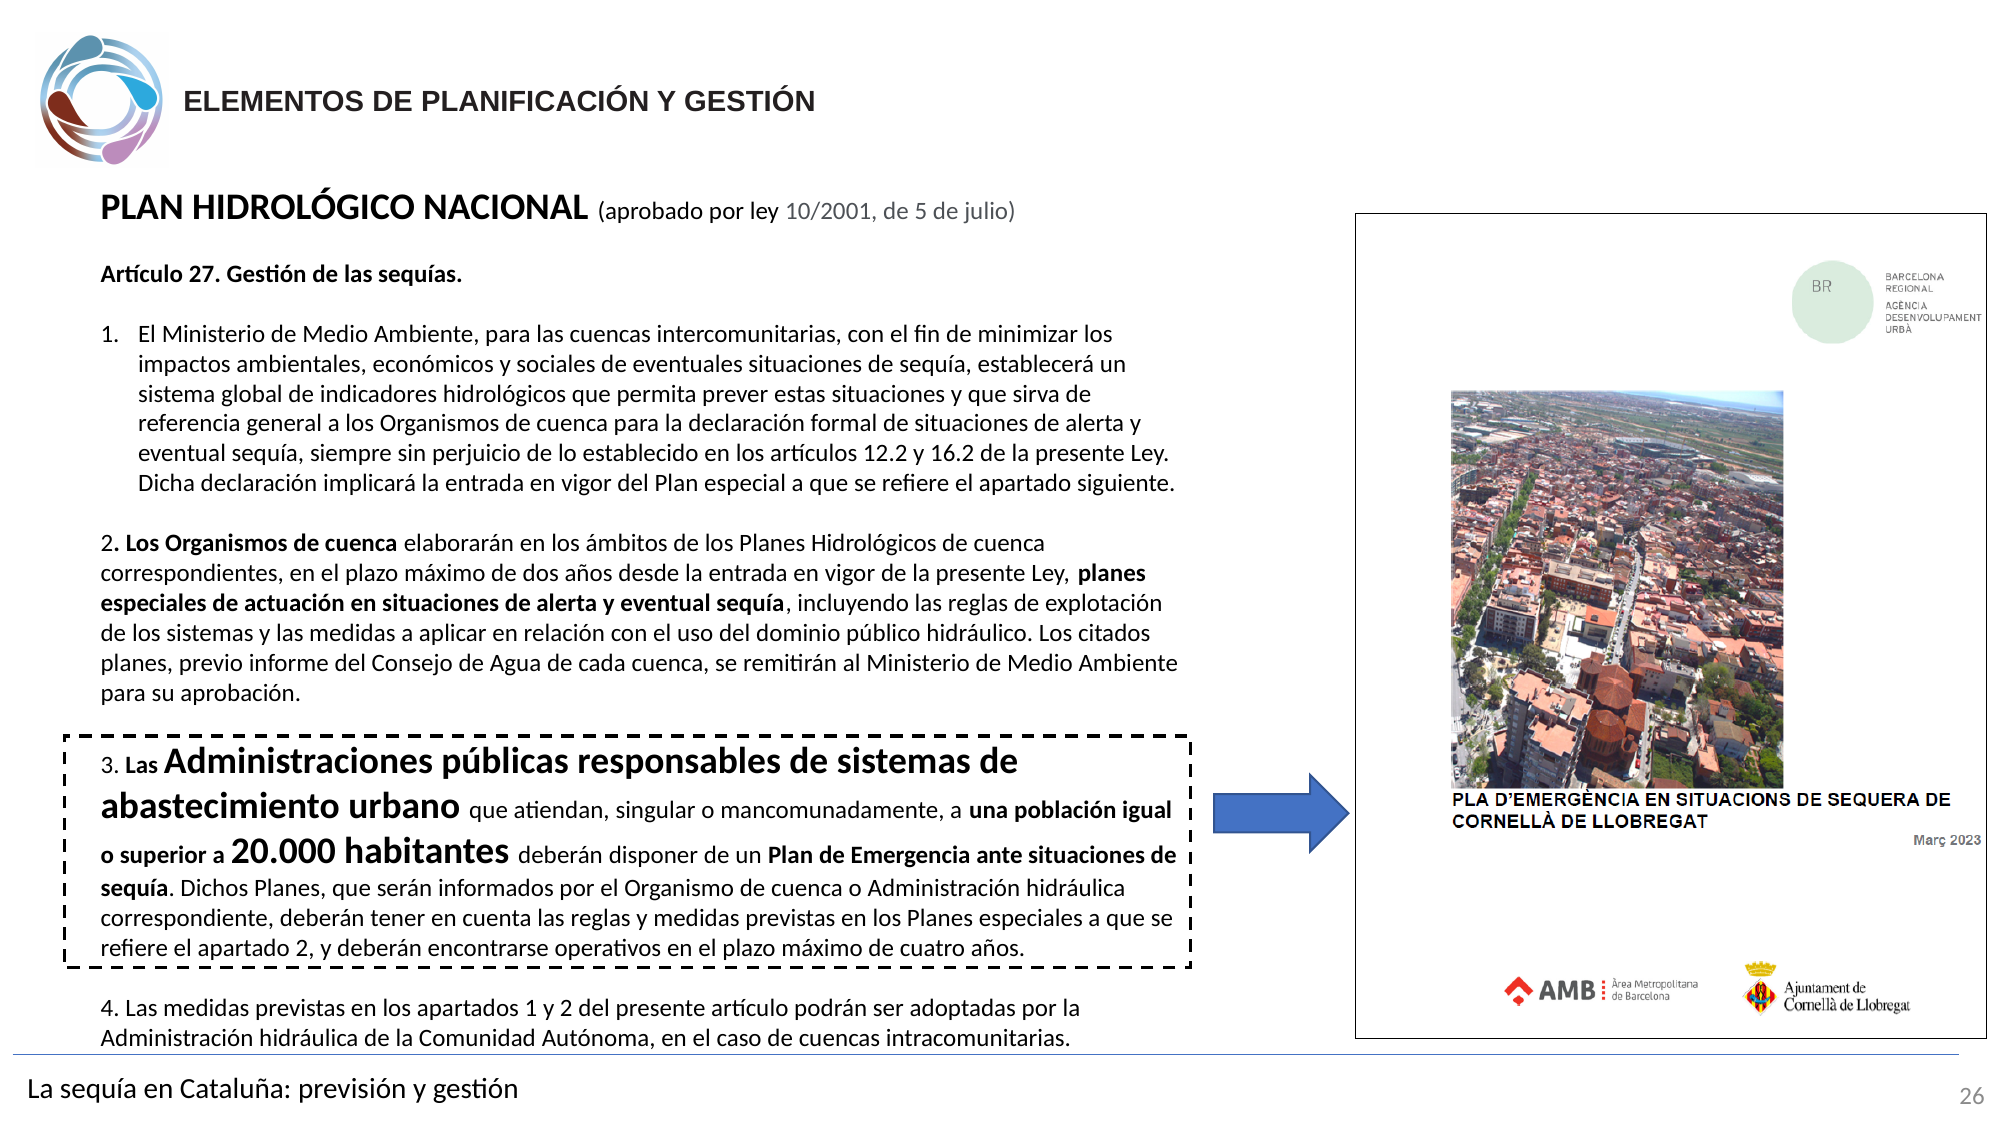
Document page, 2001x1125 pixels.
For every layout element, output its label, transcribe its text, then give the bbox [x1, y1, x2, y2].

text_box [1213, 772, 1350, 854]
picture [1355, 213, 1987, 1039]
picture [35, 32, 169, 168]
text_box [63, 735, 1192, 969]
text_box ELEMENTOS DE PLANIFICACIÓN Y GESTIÓN [181, 43, 1191, 118]
text_box PLAN HIDROLÓGICO NACIONAL (aprobado por ley 10/2001, de 5 de julio) Artículo 27. Gestión de las sequías. El Ministerio de Medio Ambiente, para las cuencas intercomunitarias, con el fin de minimizar los impactos ambientales, económicos y sociales de eventuales situaciones de sequía, establecerá un sistema global de indicadores hidrológicos que permita prever estas situaciones y que sirva de referencia general a los Organismos de cuenca para la declaración formal de situaciones de alerta y eventual sequía, siempre sin perjuicio de lo establecido en los artículos 12.2 y 16.2 de la presente Ley. Dicha declaración implicará la entrada en vigor del Plan especial a que se refiere el apartado siguiente. 2. Los Organismos de cuenca elaborarán en los ámbitos de los Planes Hidrológicos de cuenca correspondientes, en el plazo máximo de dos años desde la entrada en vigor de la presente Ley, planes especiales de actuación en situaciones de alerta y eventual sequía, incluyendo las reglas de explotación de los sistemas y las medidas a aplicar en relación con el uso del dominio público hidráulico. Los citados planes, previo informe del Consejo de Agua de cada cuenca, se remitirán al Ministerio de Medio Ambiente para su aprobación. 3. Las Administraciones públicas responsables de sistemas de abastecimiento urbano que atiendan, singular o mancomunadamente, a una población igual o superior a 20.000 habitantes deberán disponer de un Plan de Emergencia ante situaciones de sequía. Dichos Planes, que serán informados por el Organismo de cuenca o Administración hidráulica correspondiente, deberán tener en cuenta las reglas y medidas previstas en los Planes especiales a que se refiere el apartado 2, y deberán encontrarse operativos en el plazo máximo de cuatro años. 4. Las medidas previstas en los apartados 1 y 2 del presente artículo podrán ser adoptadas por la Administración hidráulica de la Comunidad Autónoma, en el caso de cuencas intracomunitarias. [85, 174, 1204, 1089]
